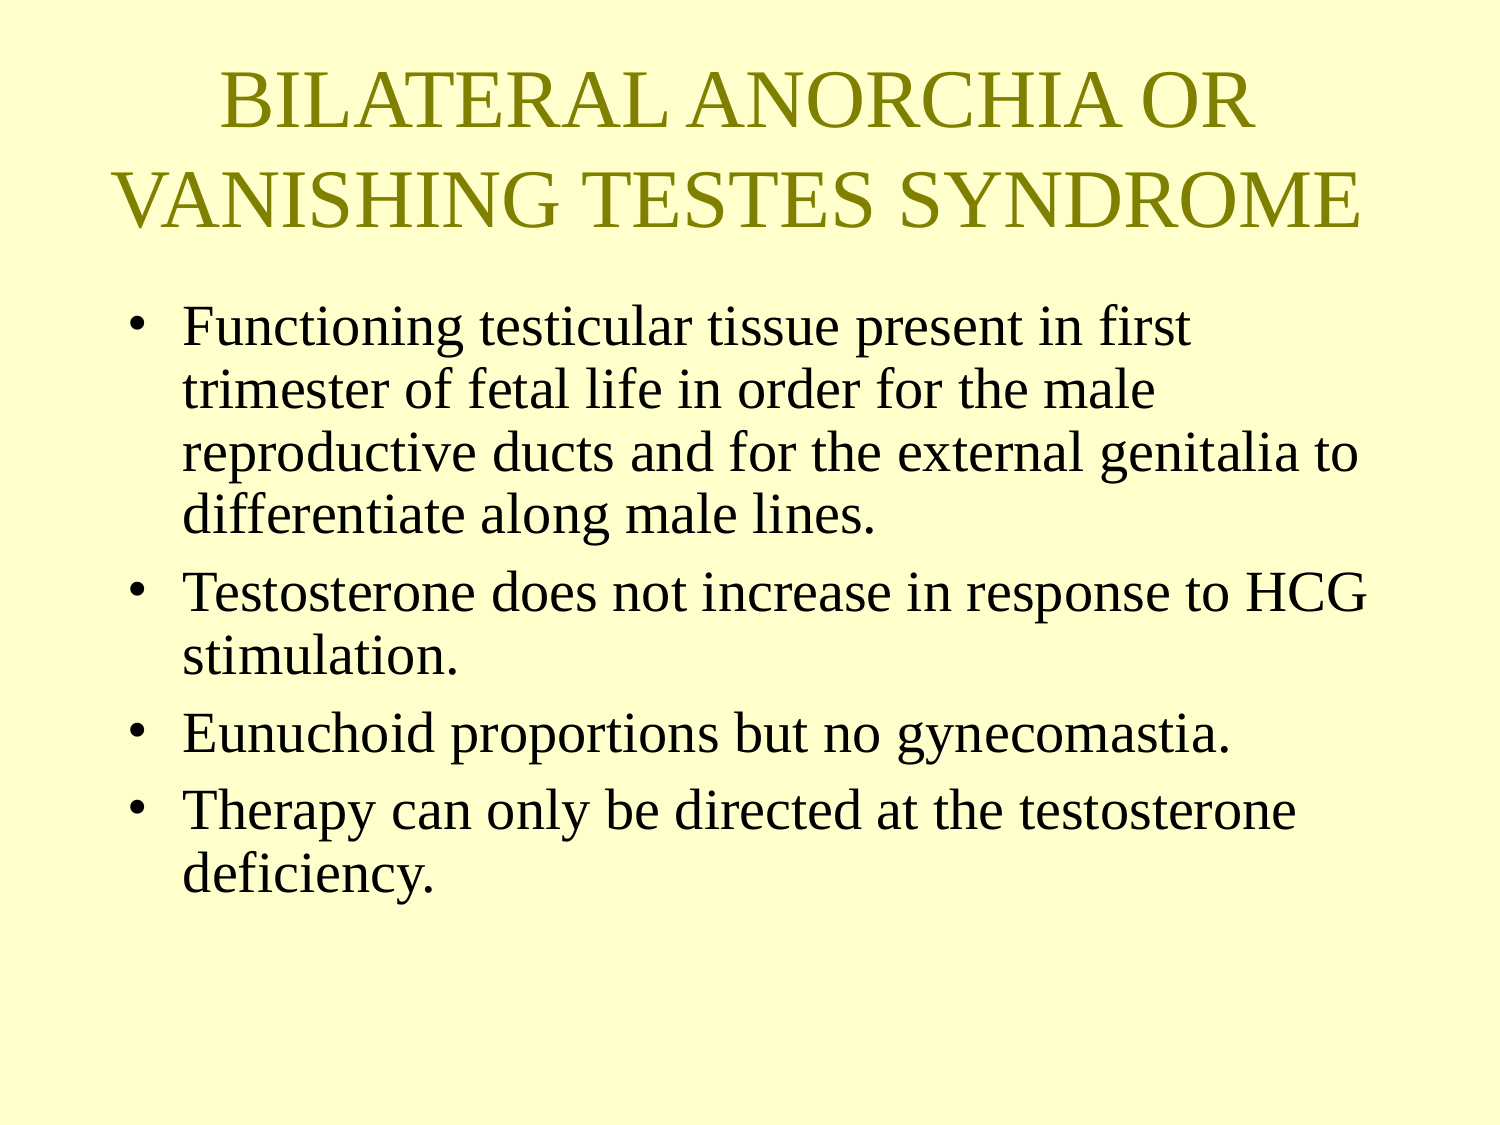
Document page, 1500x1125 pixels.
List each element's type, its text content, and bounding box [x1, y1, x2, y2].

text_box BILATERAL ANORCHIA OR VANISHING TESTES SYNDROME [37, 50, 1438, 238]
text_box Functioning testicular tissue present in first trimester of fetal life in order for the male reproductive ducts and for the external genitalia to differentiate along male lines. Testosterone does not increase in response to HCG stimulation. Eunuchoid proportions but no gynecomastia. Therapy can only be directed at the testosterone deficiency. [112, 287, 1388, 963]
